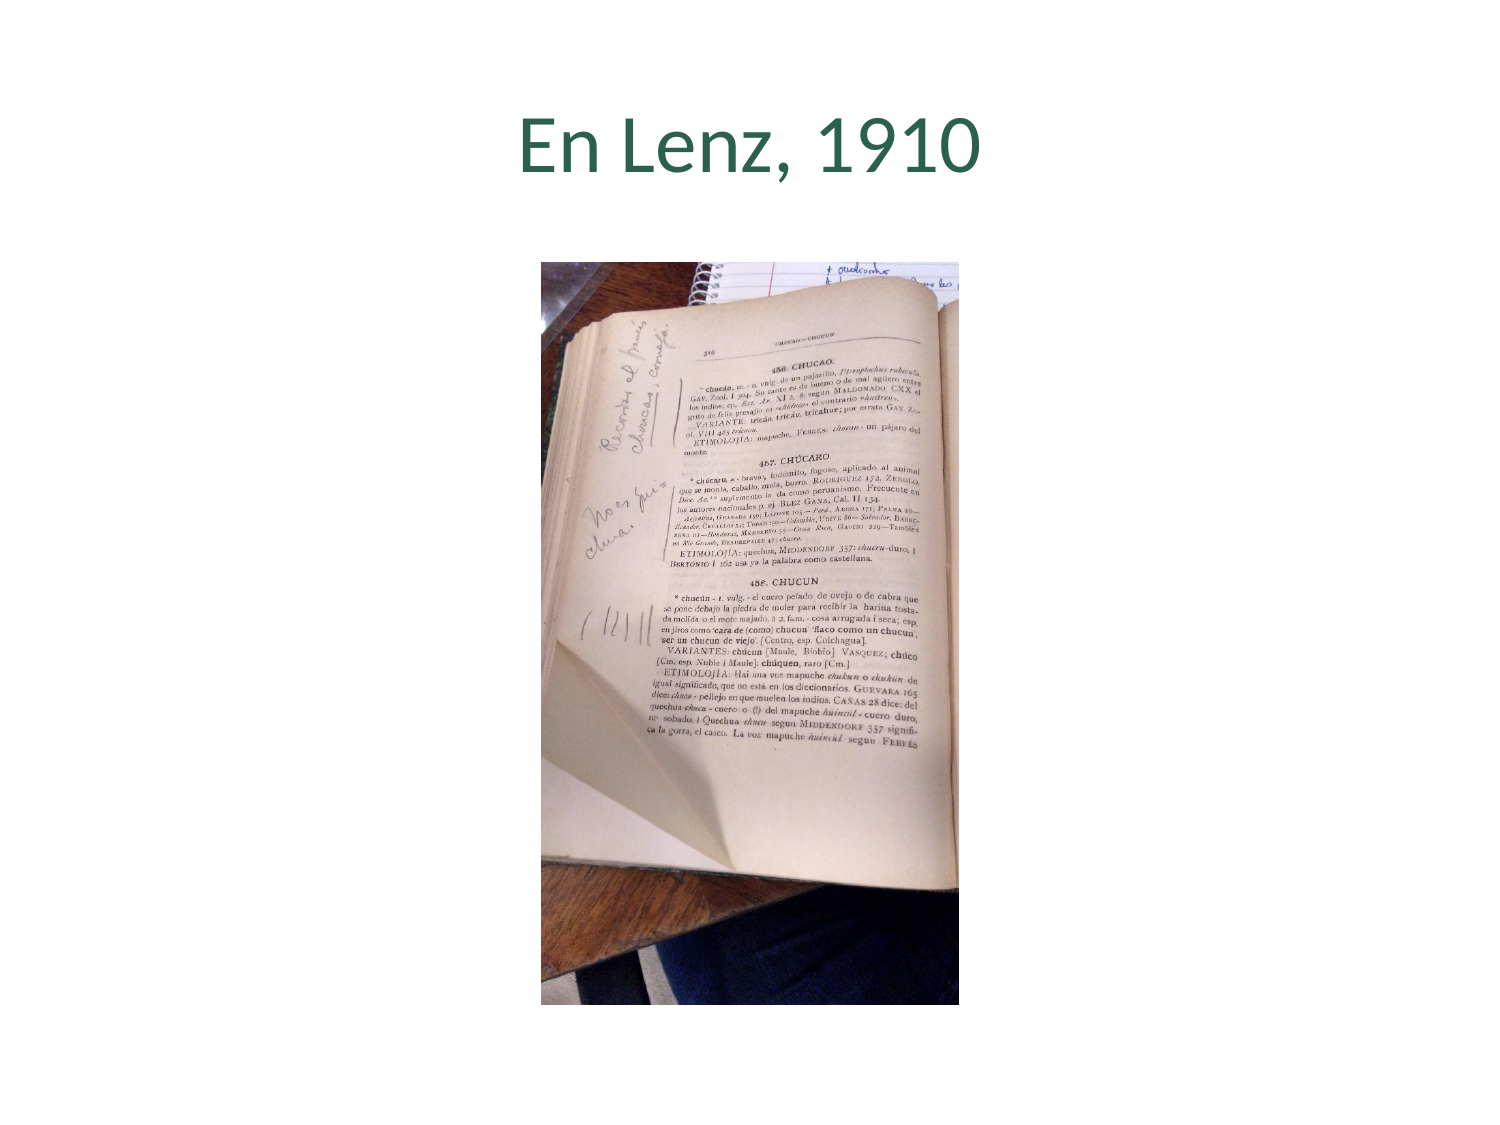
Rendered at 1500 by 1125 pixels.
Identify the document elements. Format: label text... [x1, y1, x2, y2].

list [540, 262, 959, 1006]
title En Lenz, 1910 [75, 45, 1425, 233]
